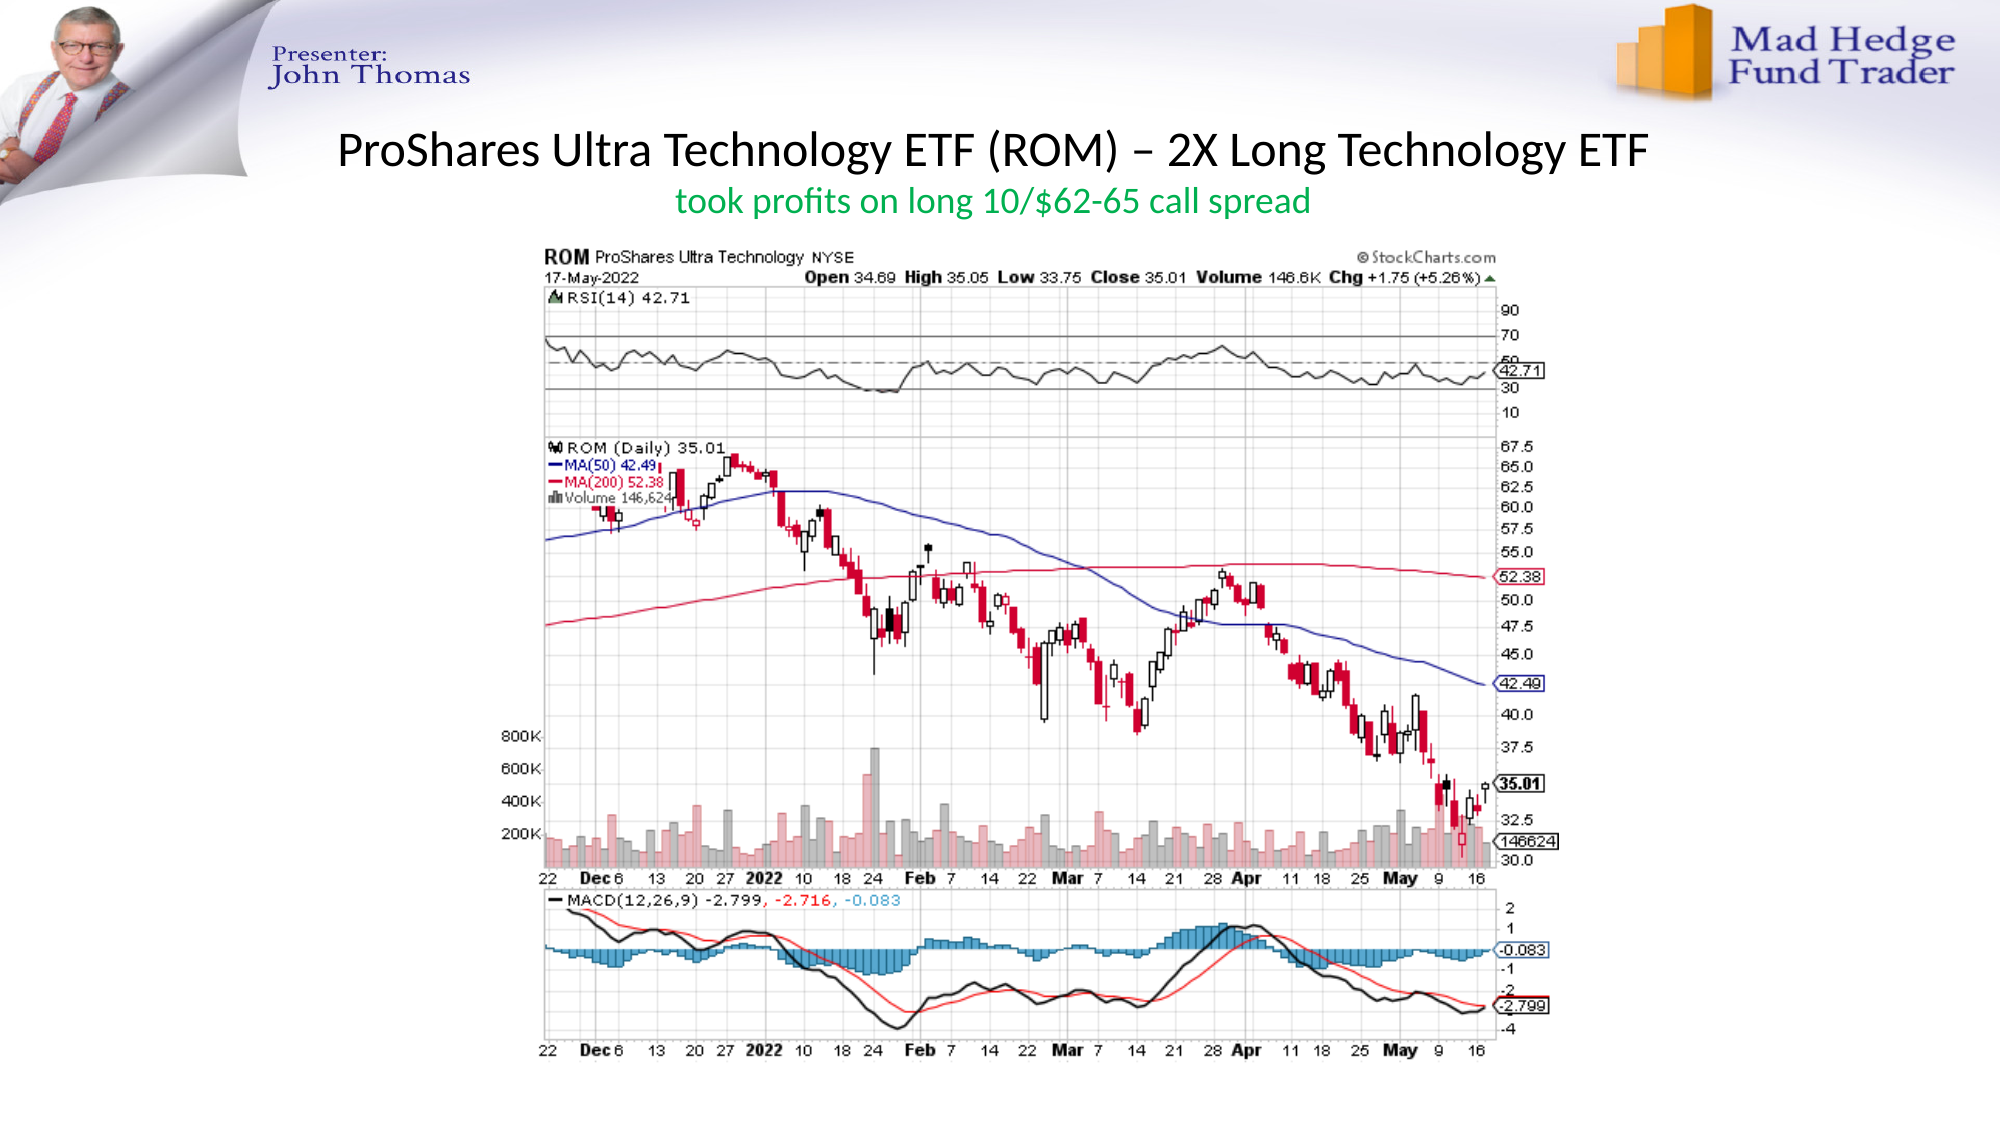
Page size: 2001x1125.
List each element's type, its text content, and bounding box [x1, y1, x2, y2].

picture [0, 0, 2000, 1065]
title ProShares Ultra Technology ETF (ROM) – 2X Long Technology ETF took profits on long 10/$62-65 call spread [137, 62, 1850, 275]
